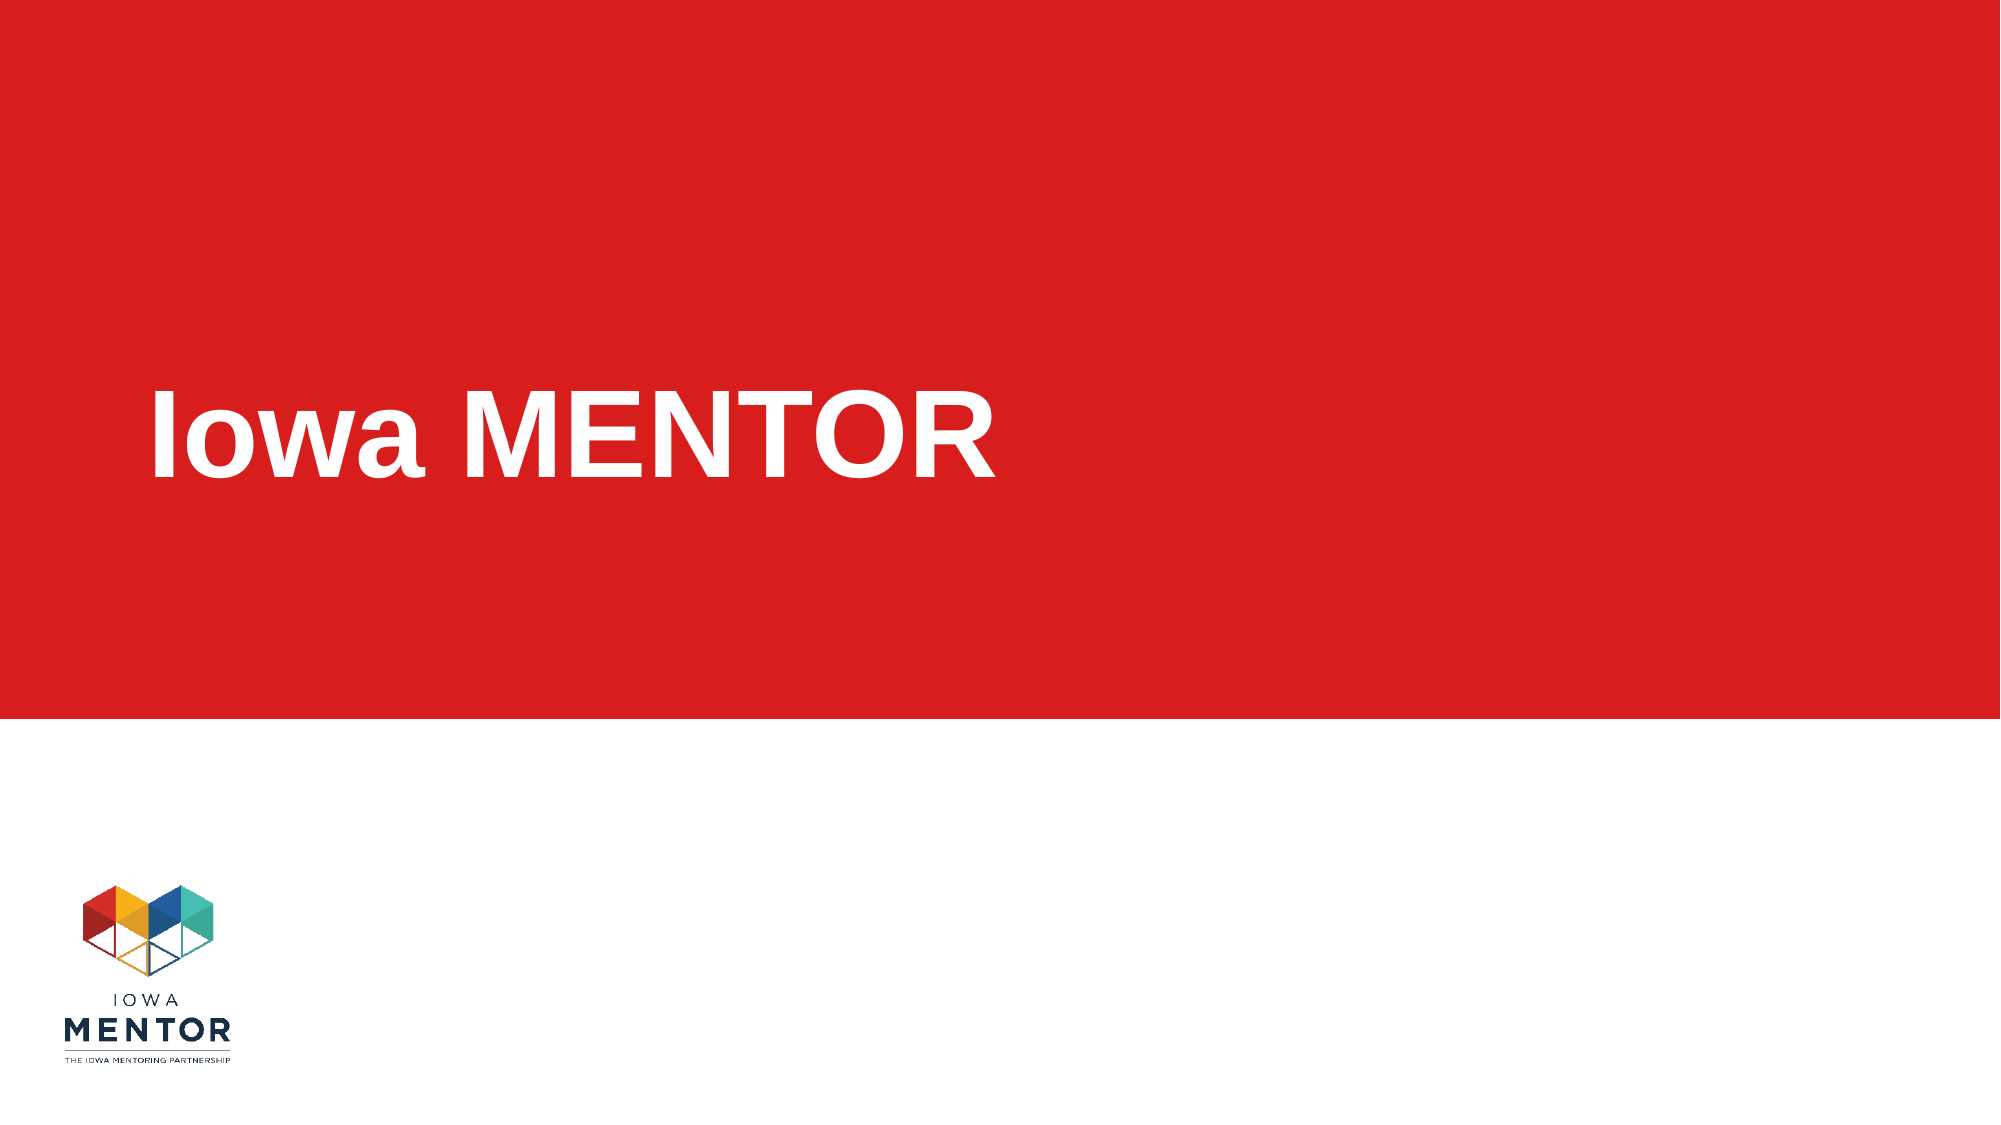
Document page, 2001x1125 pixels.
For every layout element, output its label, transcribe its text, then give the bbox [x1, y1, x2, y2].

title Iowa MENTOR [132, 120, 1269, 512]
picture [65, 885, 230, 1063]
